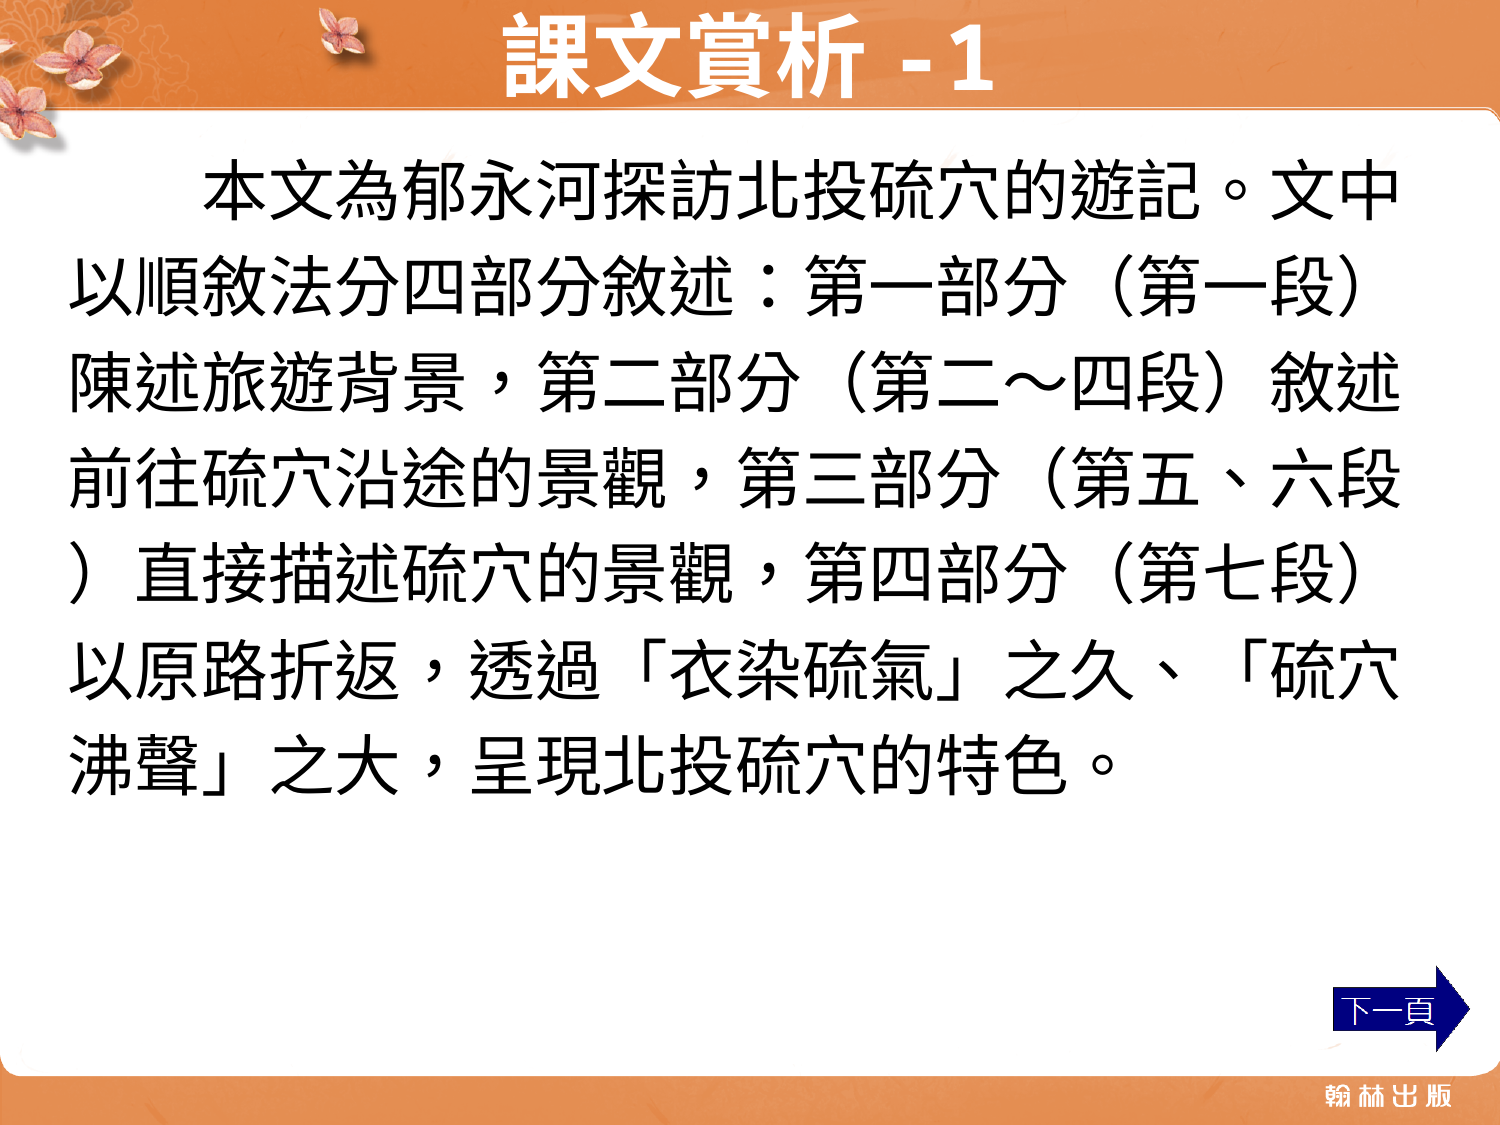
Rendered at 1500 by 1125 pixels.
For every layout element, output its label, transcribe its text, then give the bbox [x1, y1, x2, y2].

text_box 本文為郁永河探訪北投硫穴的遊記。文中 以順敘法分四部分敘述：第一部分（第一段） 陳述旅遊背景，第二部分（第二～四段）敘述前往硫穴沿途的景觀，第三部分（第五、六段 ）直接描述硫穴的景觀，第四部分（第七段）以原路折返，透過「衣染硫氣」之久、「硫穴 沸聲」之大，呈現北投硫穴的特色。 [53, 125, 1459, 908]
text_box 課文賞析-1 [74, 0, 1425, 148]
picture [0, 0, 1500, 1125]
